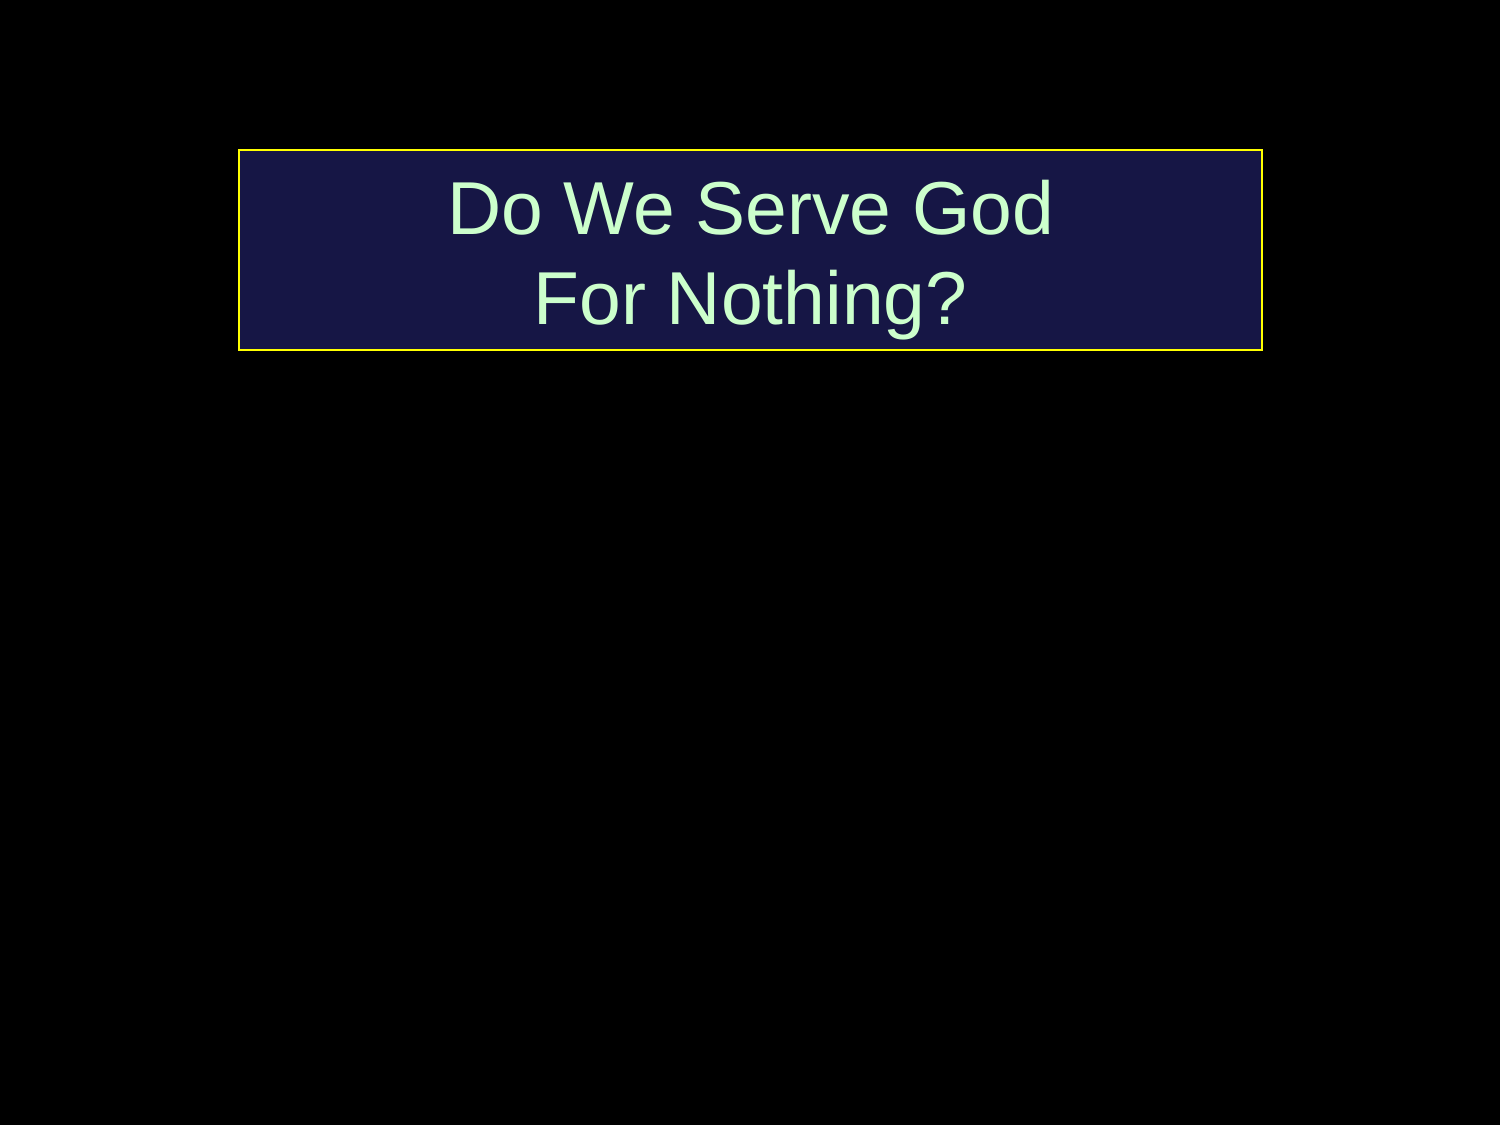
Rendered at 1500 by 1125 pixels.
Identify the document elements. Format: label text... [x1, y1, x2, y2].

text_box Do We Serve God For Nothing? [238, 149, 1263, 351]
